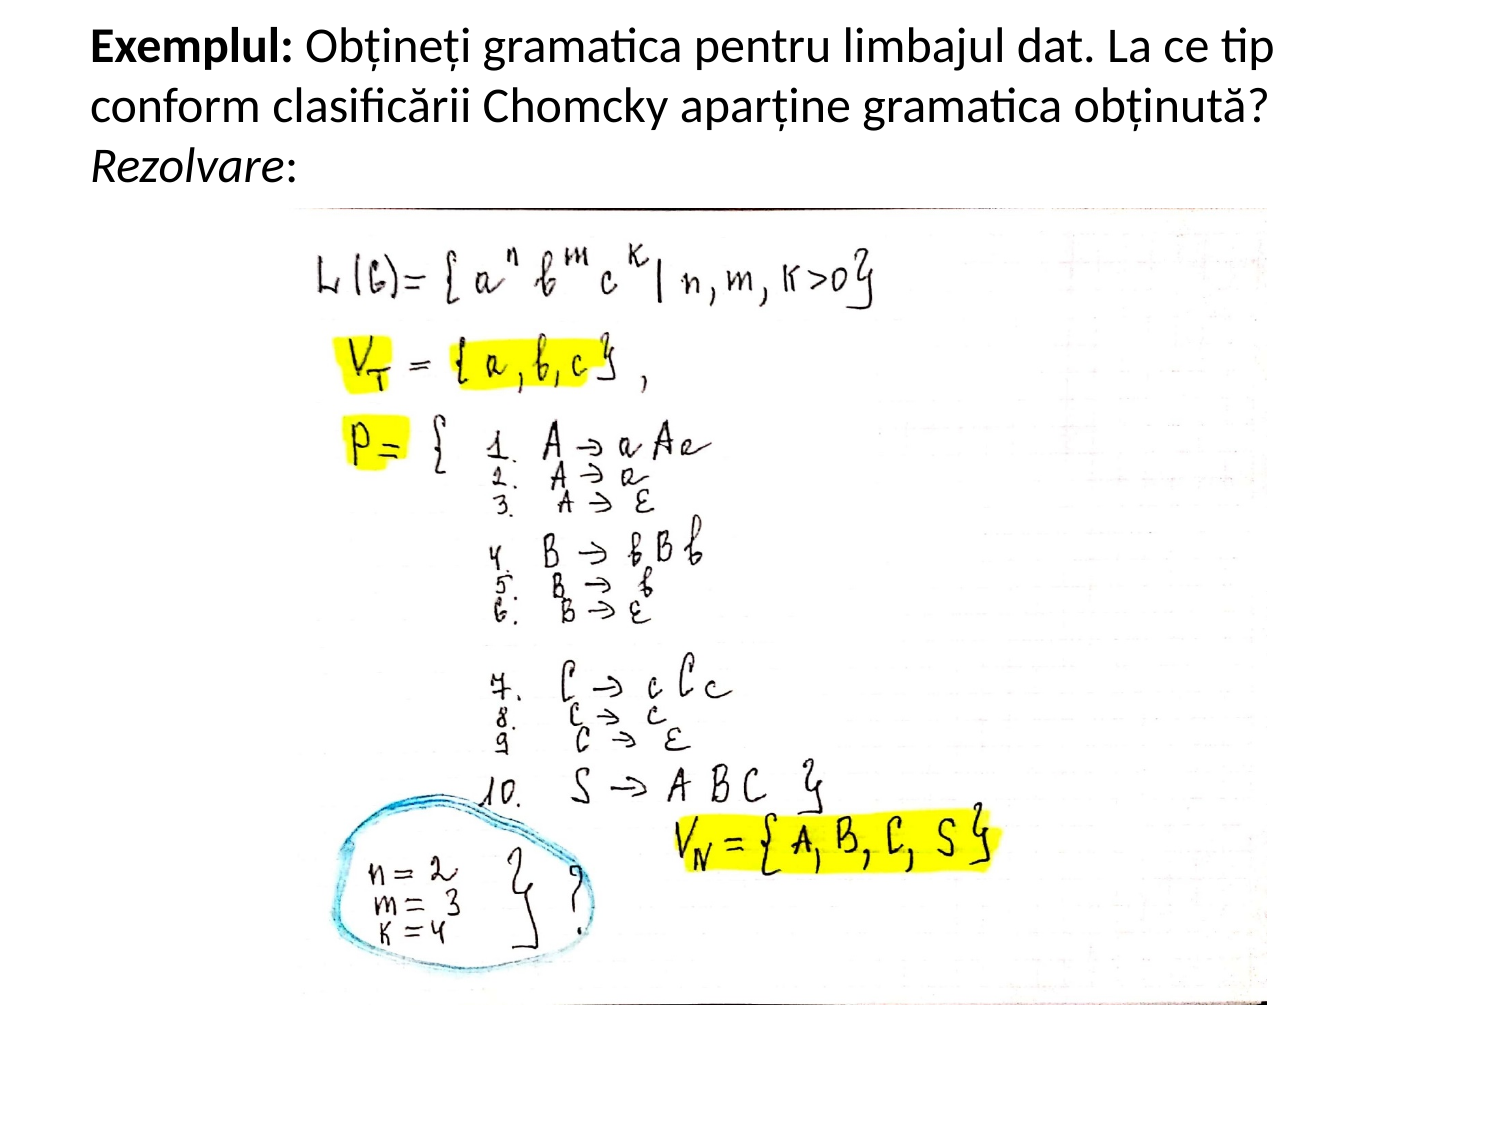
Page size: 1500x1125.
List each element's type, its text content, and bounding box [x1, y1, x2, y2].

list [288, 207, 1268, 1006]
title Exemplul: Obțineți gramatica pentru limbajul dat. La ce tip conform clasificării Chomcky aparține gramatica obținută? Rezolvare: [75, 45, 1425, 161]
